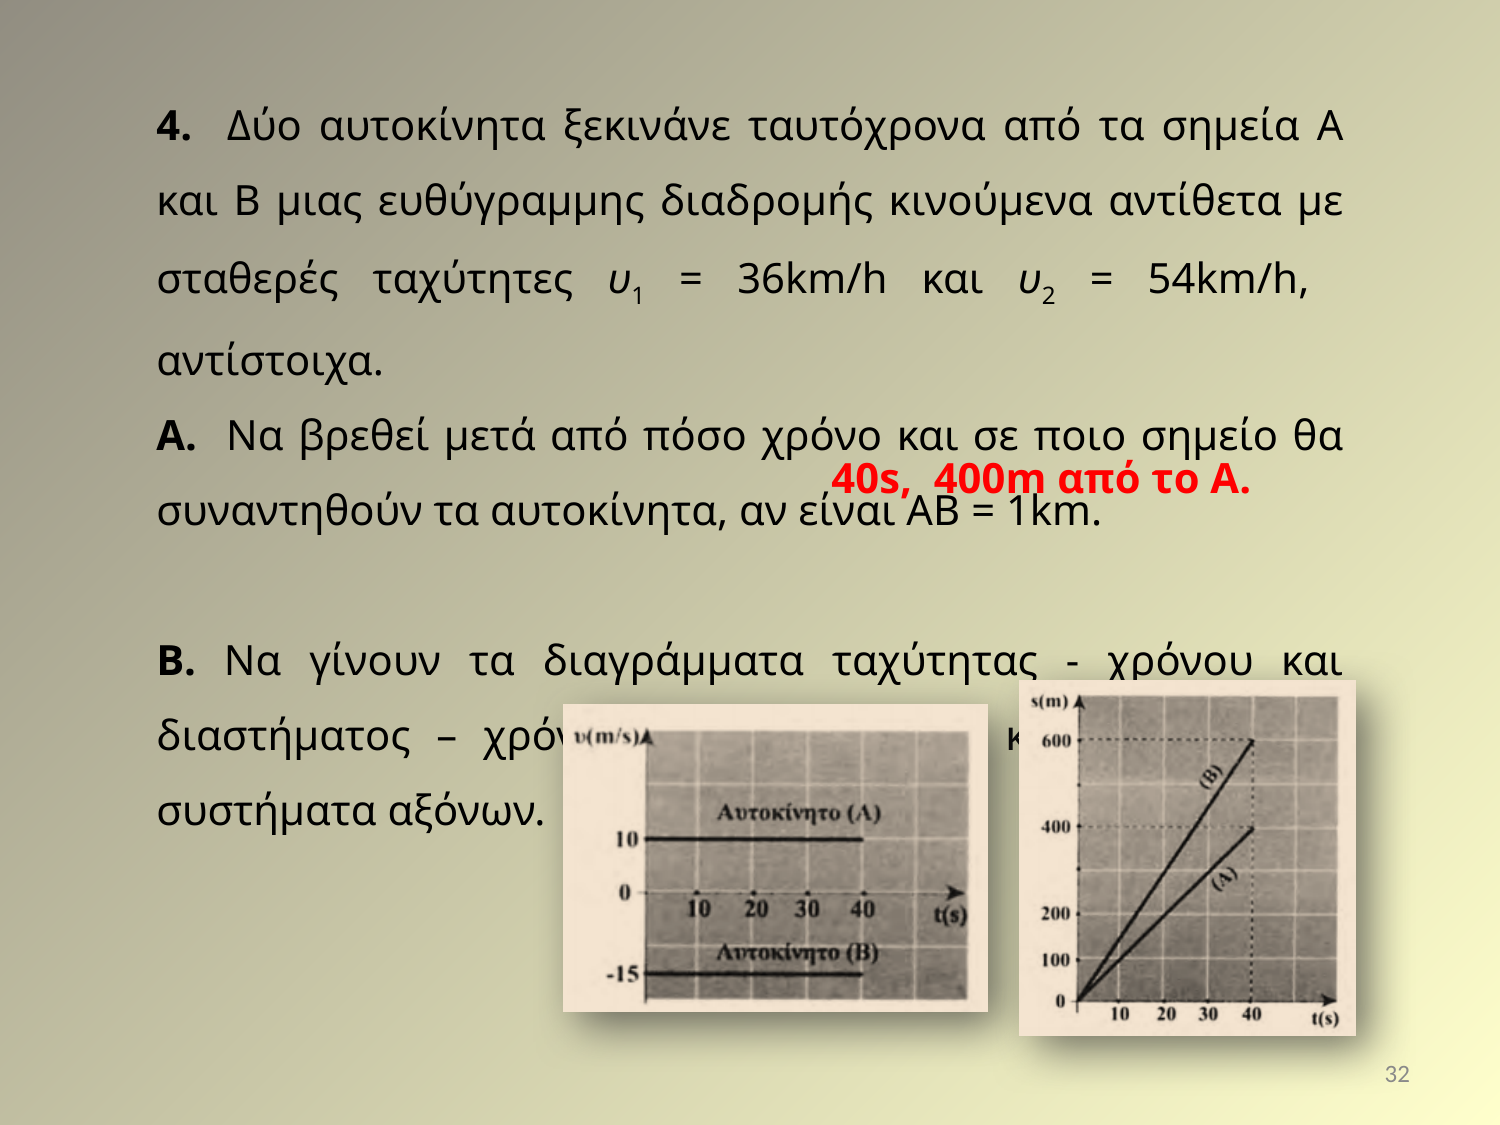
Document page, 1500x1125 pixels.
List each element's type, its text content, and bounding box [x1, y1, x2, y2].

picture [1019, 679, 1356, 1036]
text_box 40s, 400m από το Α. [816, 444, 1267, 510]
slide_number 32 [1074, 1042, 1425, 1103]
picture [563, 703, 988, 1012]
text_box 4. Δύο αυτοκίνητα ξεκινάνε ταυτόχρονα από τα σημεία Α και Β μιας ευθύγραμμης διαδρομής κινούμενα αντίθετα με σταθερές ταχύτητες υ1 = 36km/h και υ2 = 54km/h, αντίστοιχα. Α. Να βρεθεί μετά από πόσο χρόνο και σε ποιο σημείο θα συναντηθούν τα αυτοκίνητα, αν είναι ΑΒ = 1km. Β. Να γίνουν τα διαγράμματα ταχύτητας - χρόνου και διαστήματος – χρόνου και για τα δύο κινητά σε κοινά συστήματα αξόνων. [141, 66, 1359, 842]
